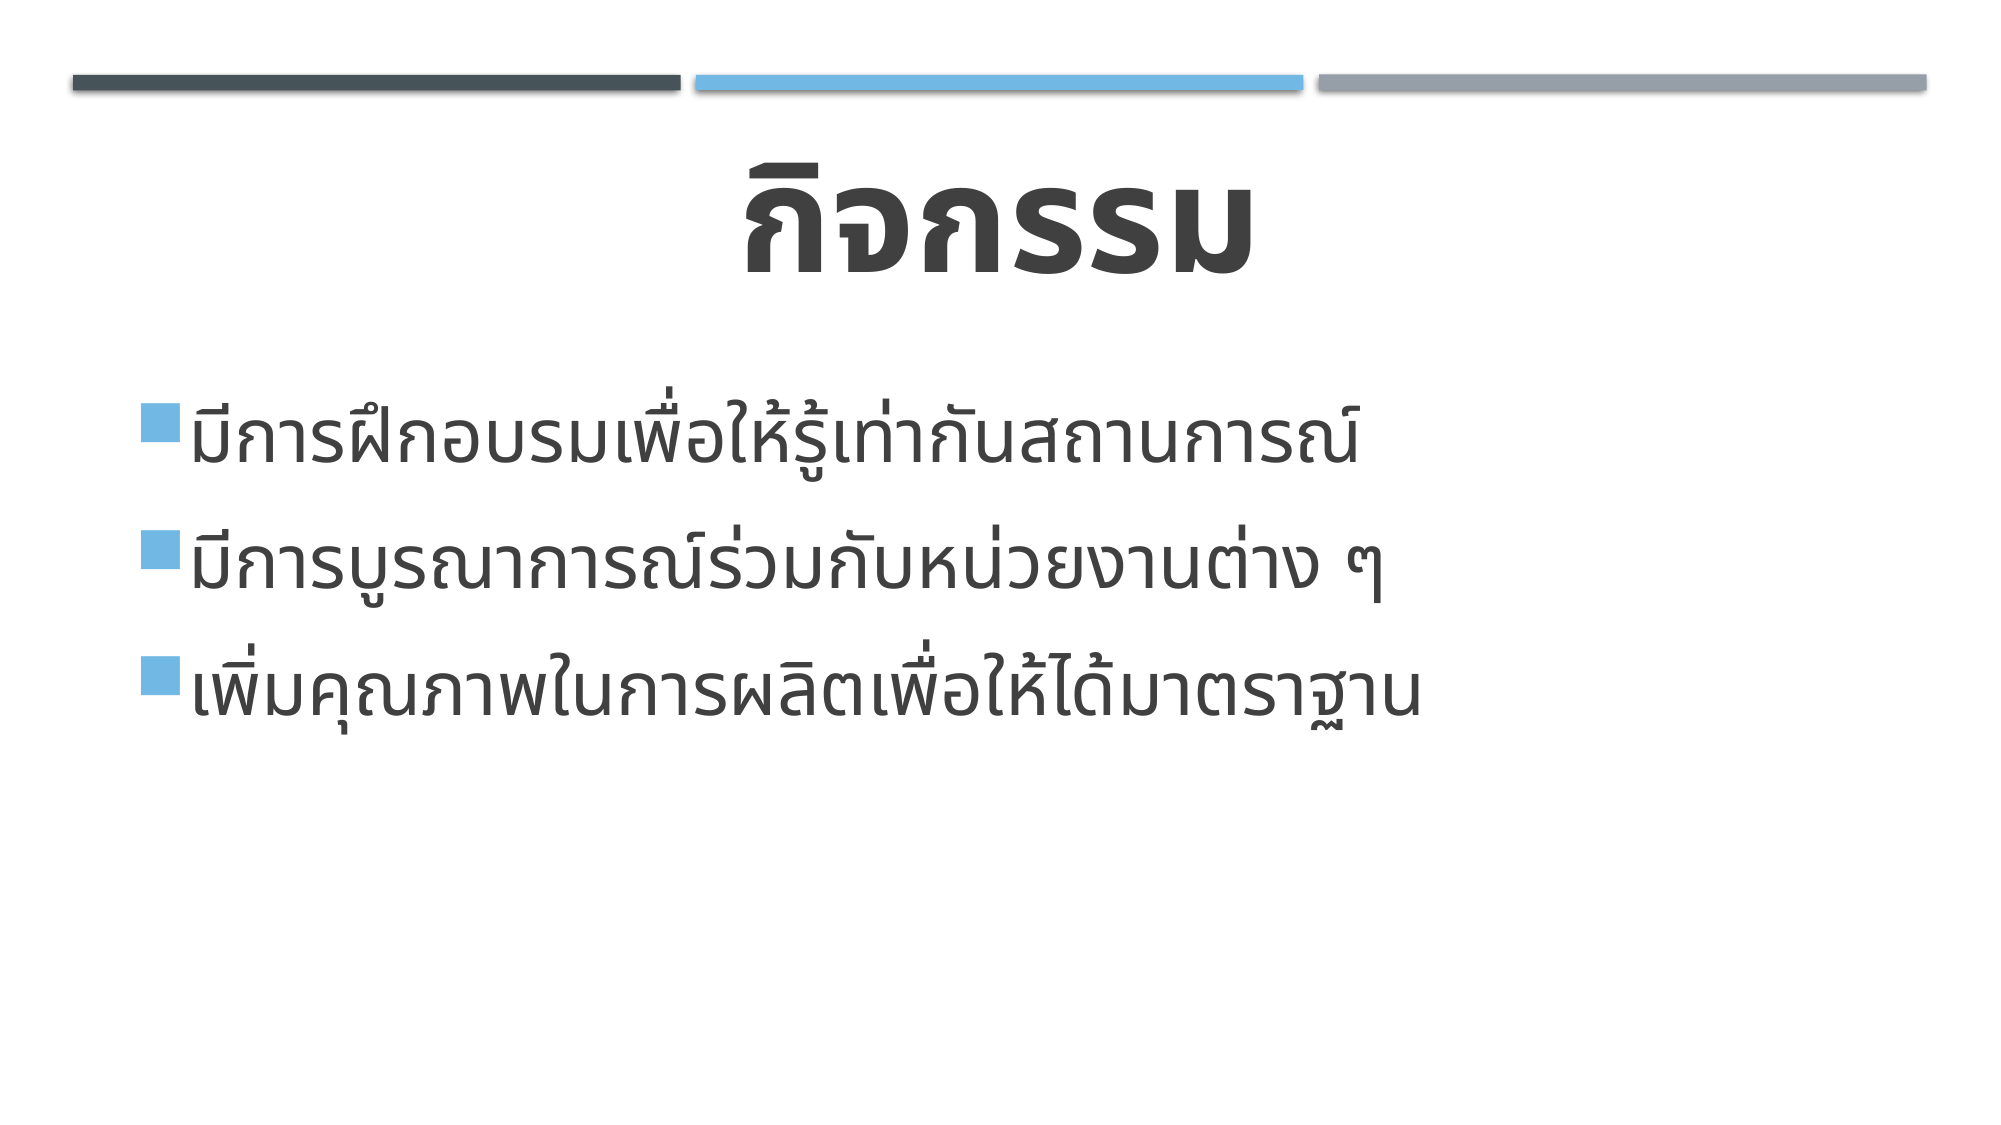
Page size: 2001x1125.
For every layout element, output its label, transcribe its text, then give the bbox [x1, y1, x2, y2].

title กิจกรรม [95, 115, 1905, 311]
list มีการฝึกอบรมเพื่อให้รู้เท่ากันสถานการณ์ มีการบูรณาการณ์ร่วมกับหน่วยงานต่าง ๆ เพิ่มคุณภาพในการผลิตเพื่อให้ได้มาตราฐาน [118, 326, 1834, 909]
